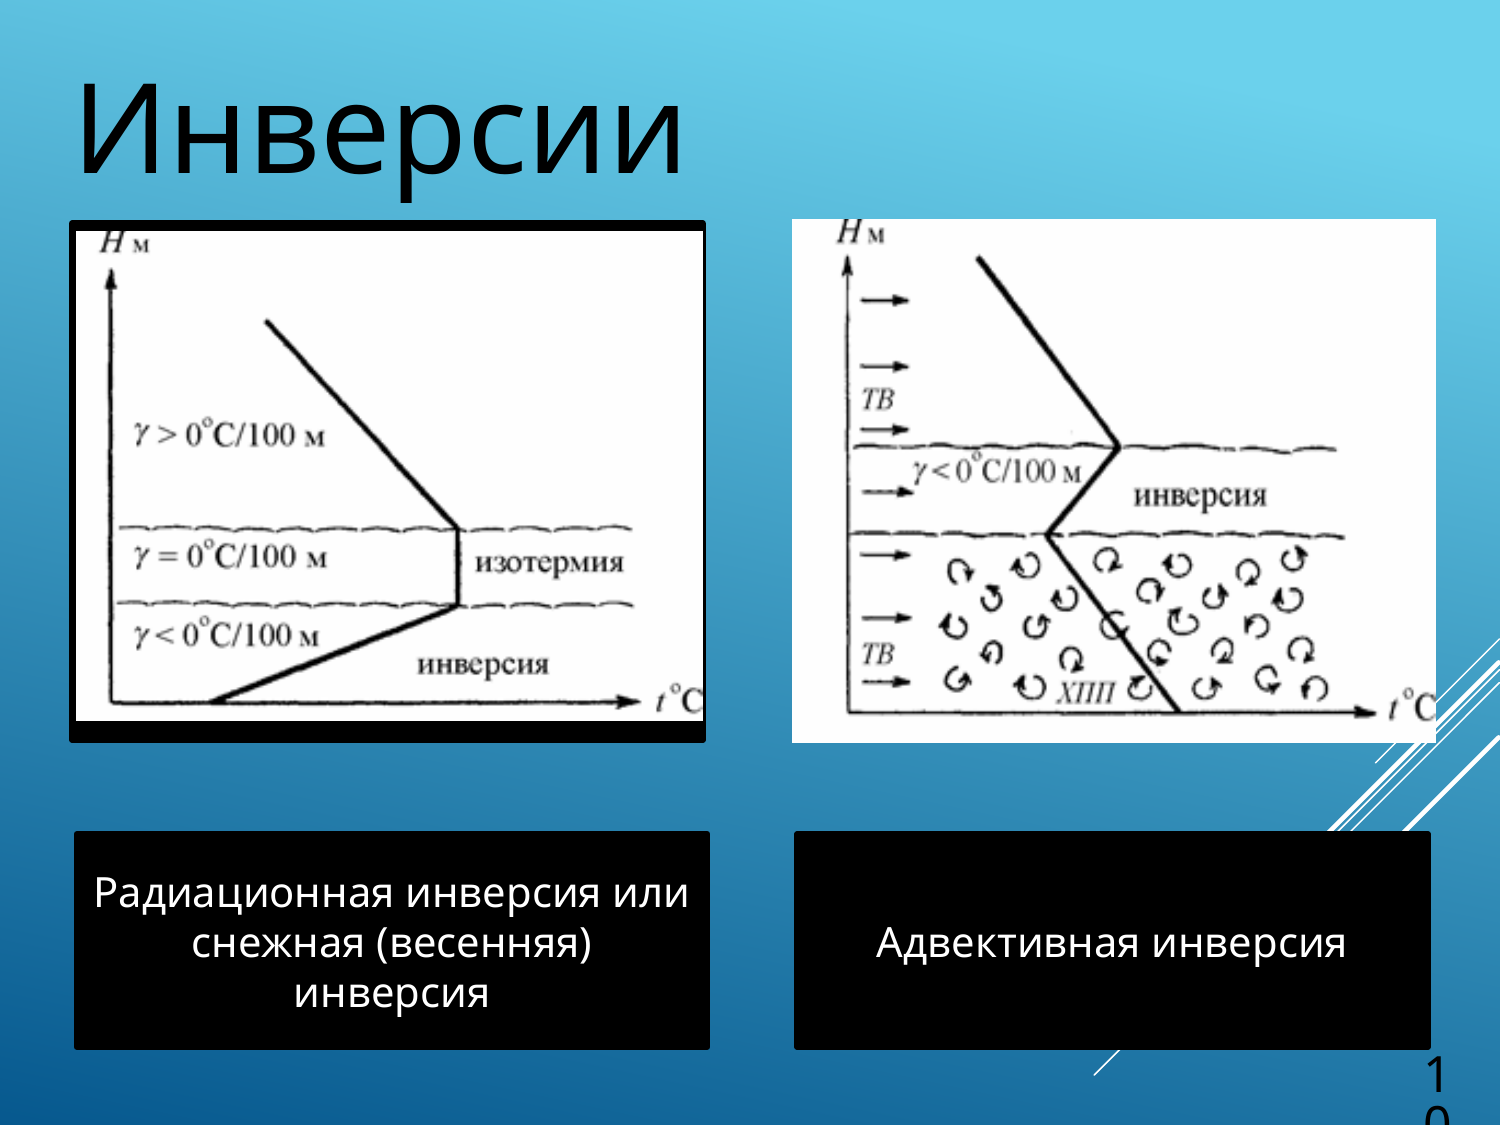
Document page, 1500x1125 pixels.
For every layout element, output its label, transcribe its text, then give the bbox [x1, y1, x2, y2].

picture [76, 231, 703, 721]
text_box Инверсии [58, 24, 1124, 207]
picture [792, 219, 1436, 744]
text_box Радиационная инверсия или снежная (весенняя) инверсия [76, 833, 708, 1048]
slide_number 10 [1408, 1040, 1486, 1113]
text_box Адвективная инверсия [796, 833, 1429, 1048]
text_box смм [71, 222, 704, 741]
